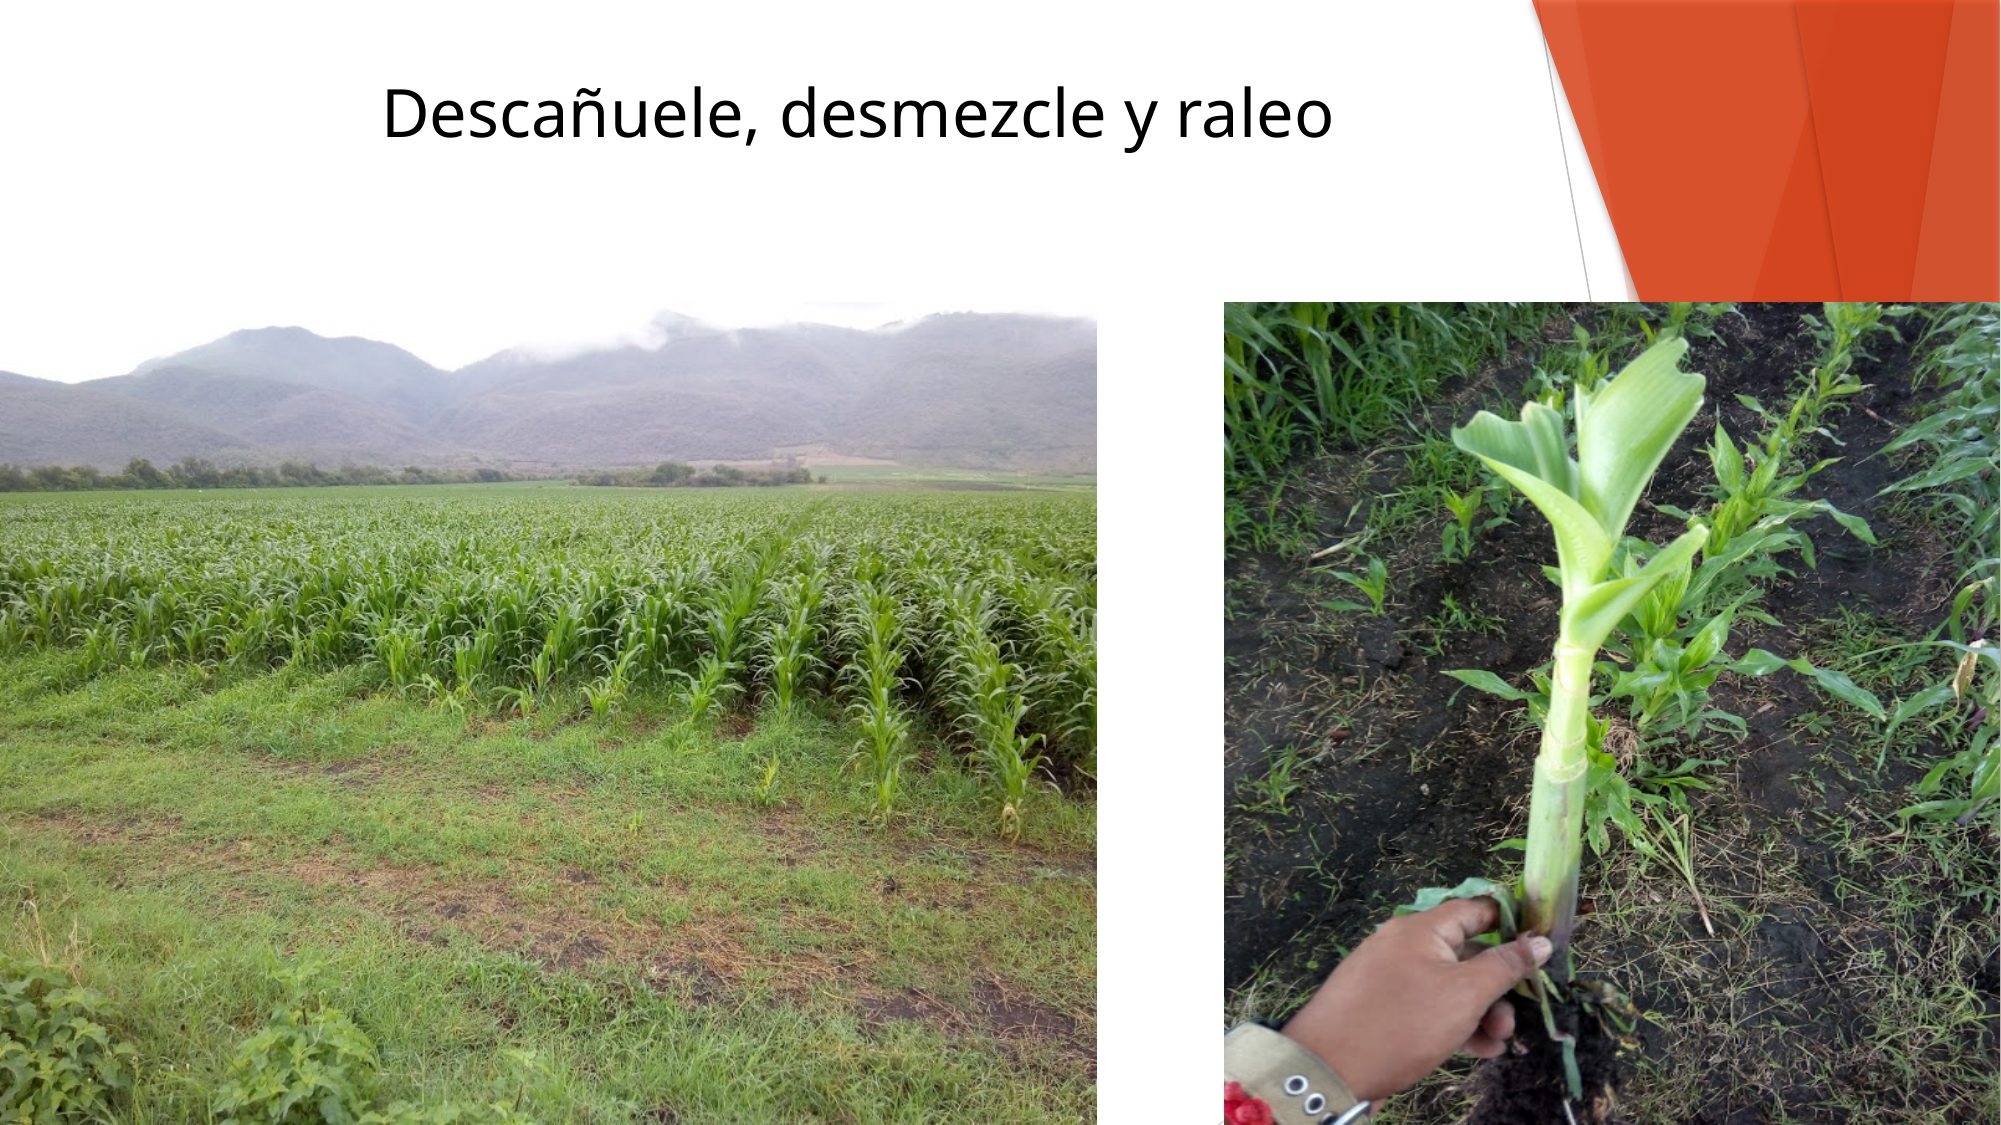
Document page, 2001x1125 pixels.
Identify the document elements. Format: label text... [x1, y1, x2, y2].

picture [1224, 302, 2000, 1125]
text_box Descañuele, desmezcle y raleo [366, 63, 1368, 158]
picture [0, 302, 1097, 1125]
